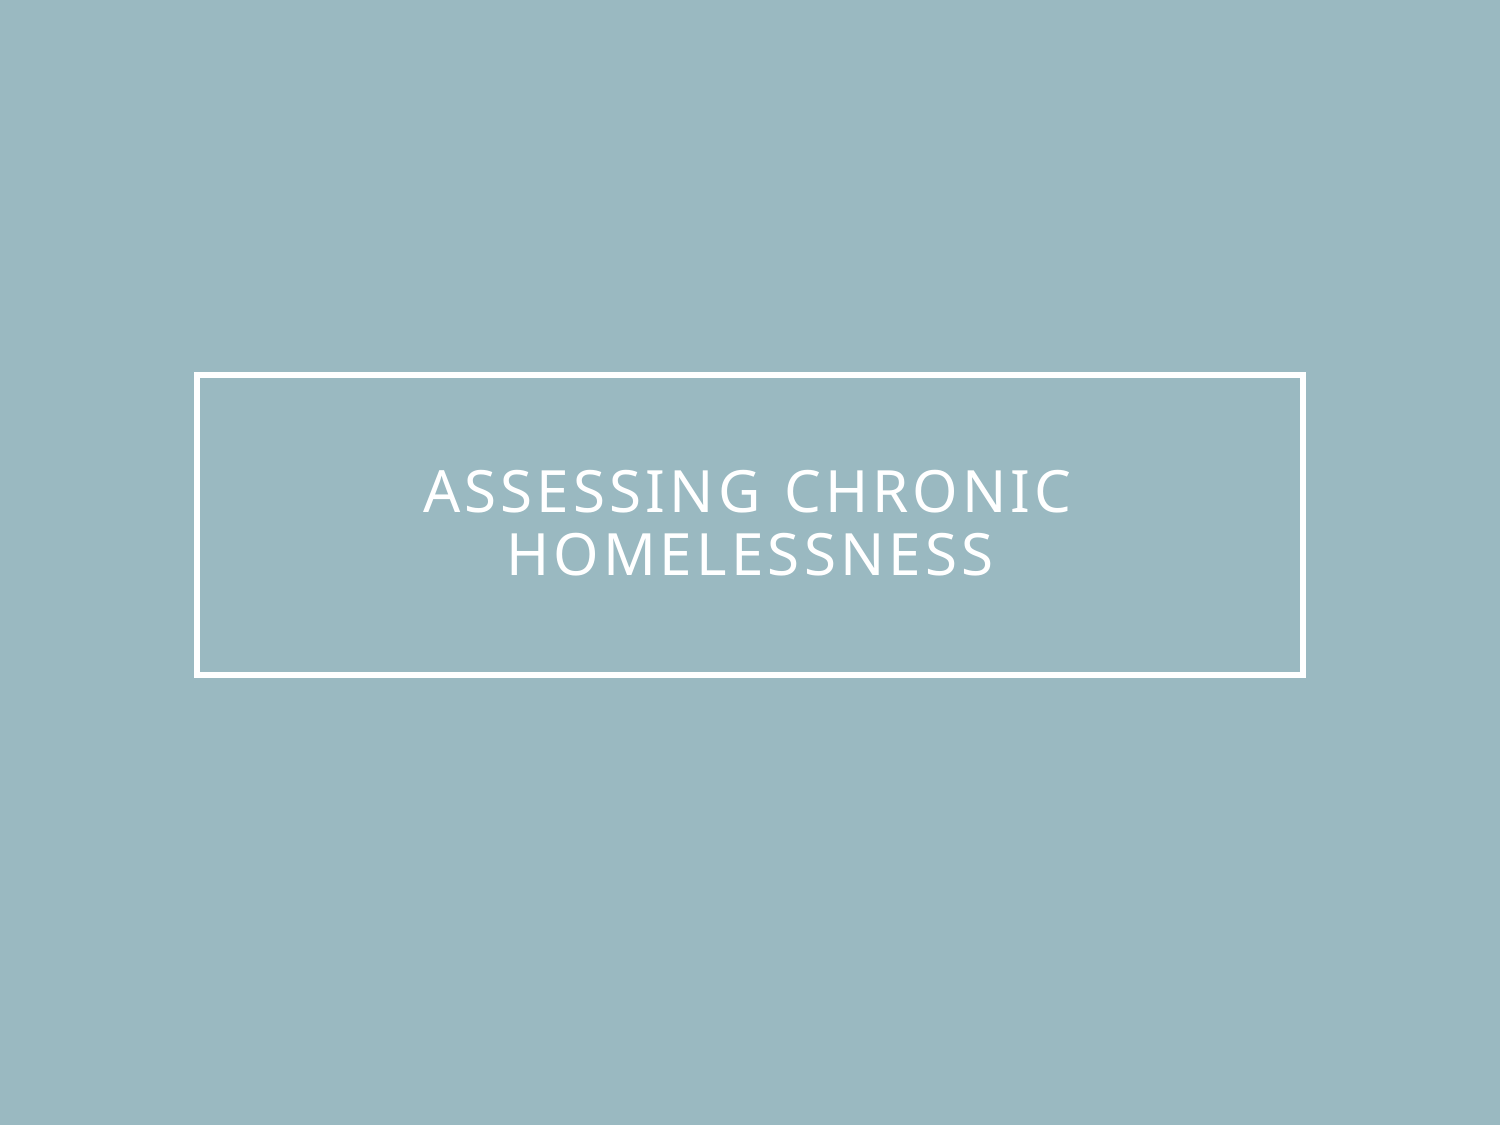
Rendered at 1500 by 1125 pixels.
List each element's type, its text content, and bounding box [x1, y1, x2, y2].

title Assessing chronic homelessness [194, 372, 1306, 678]
